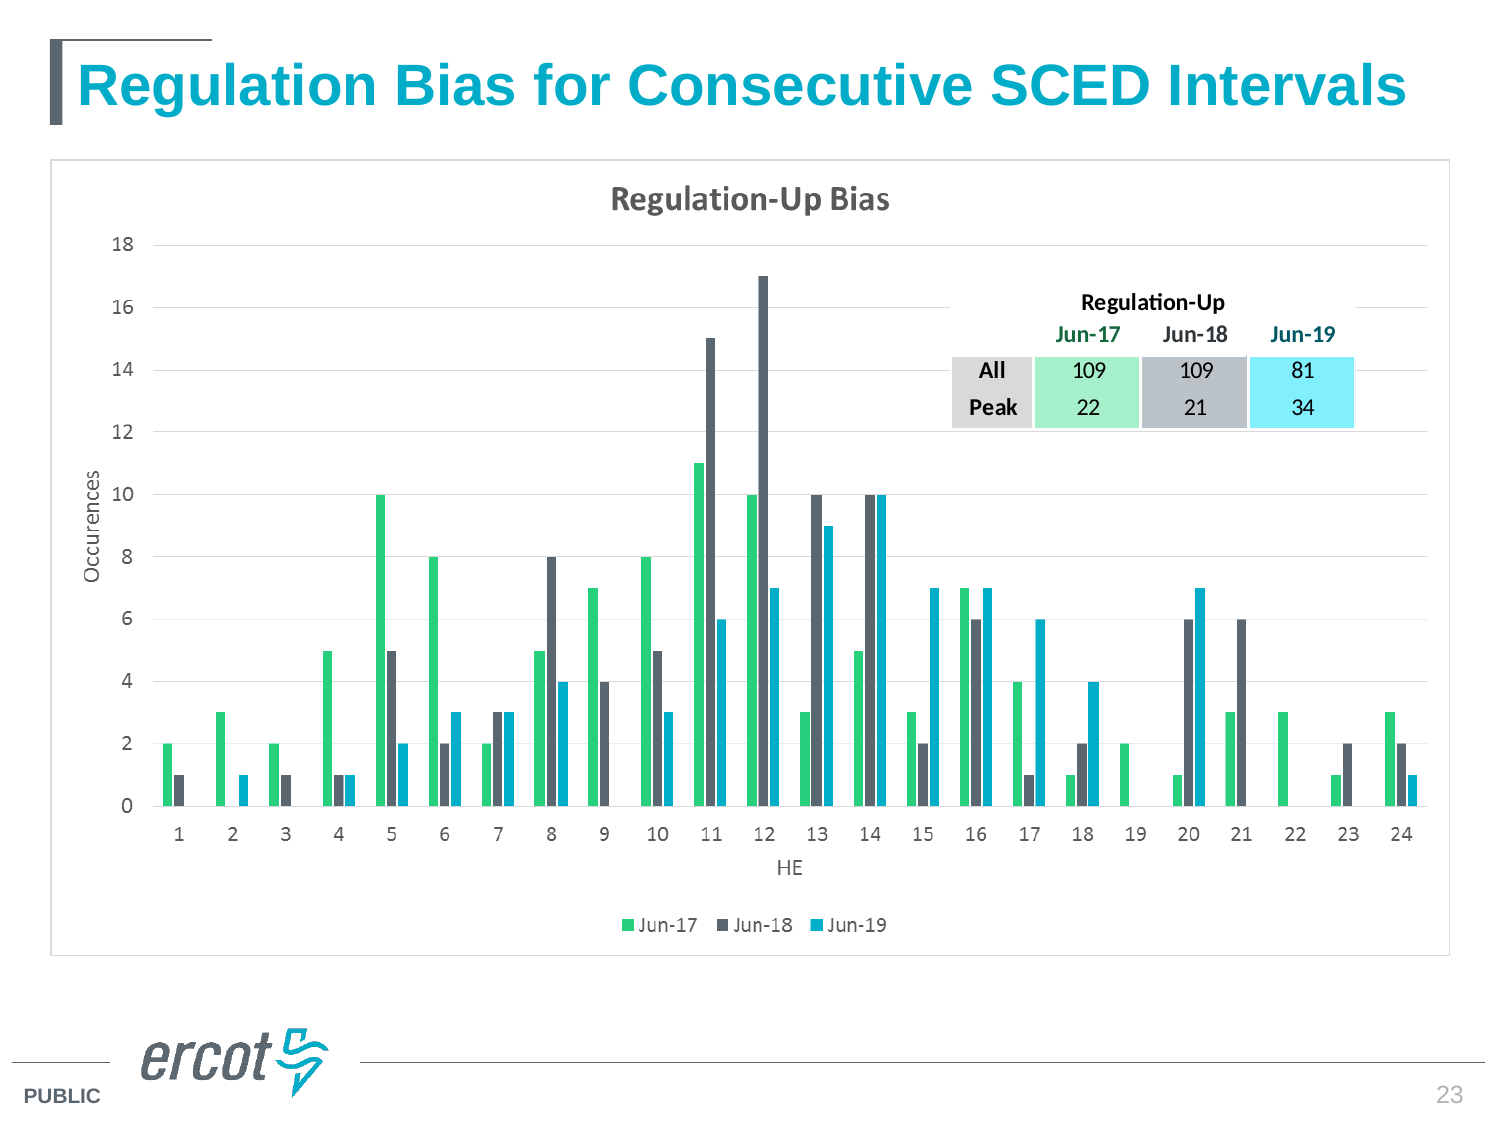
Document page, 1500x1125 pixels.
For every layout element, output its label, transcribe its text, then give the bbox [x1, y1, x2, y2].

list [49, 159, 1451, 956]
slide_number 23 [1412, 1076, 1488, 1112]
picture [137, 1024, 332, 1100]
picture [949, 287, 1358, 432]
title Regulation Bias for Consecutive SCED Intervals [62, 39, 1450, 125]
